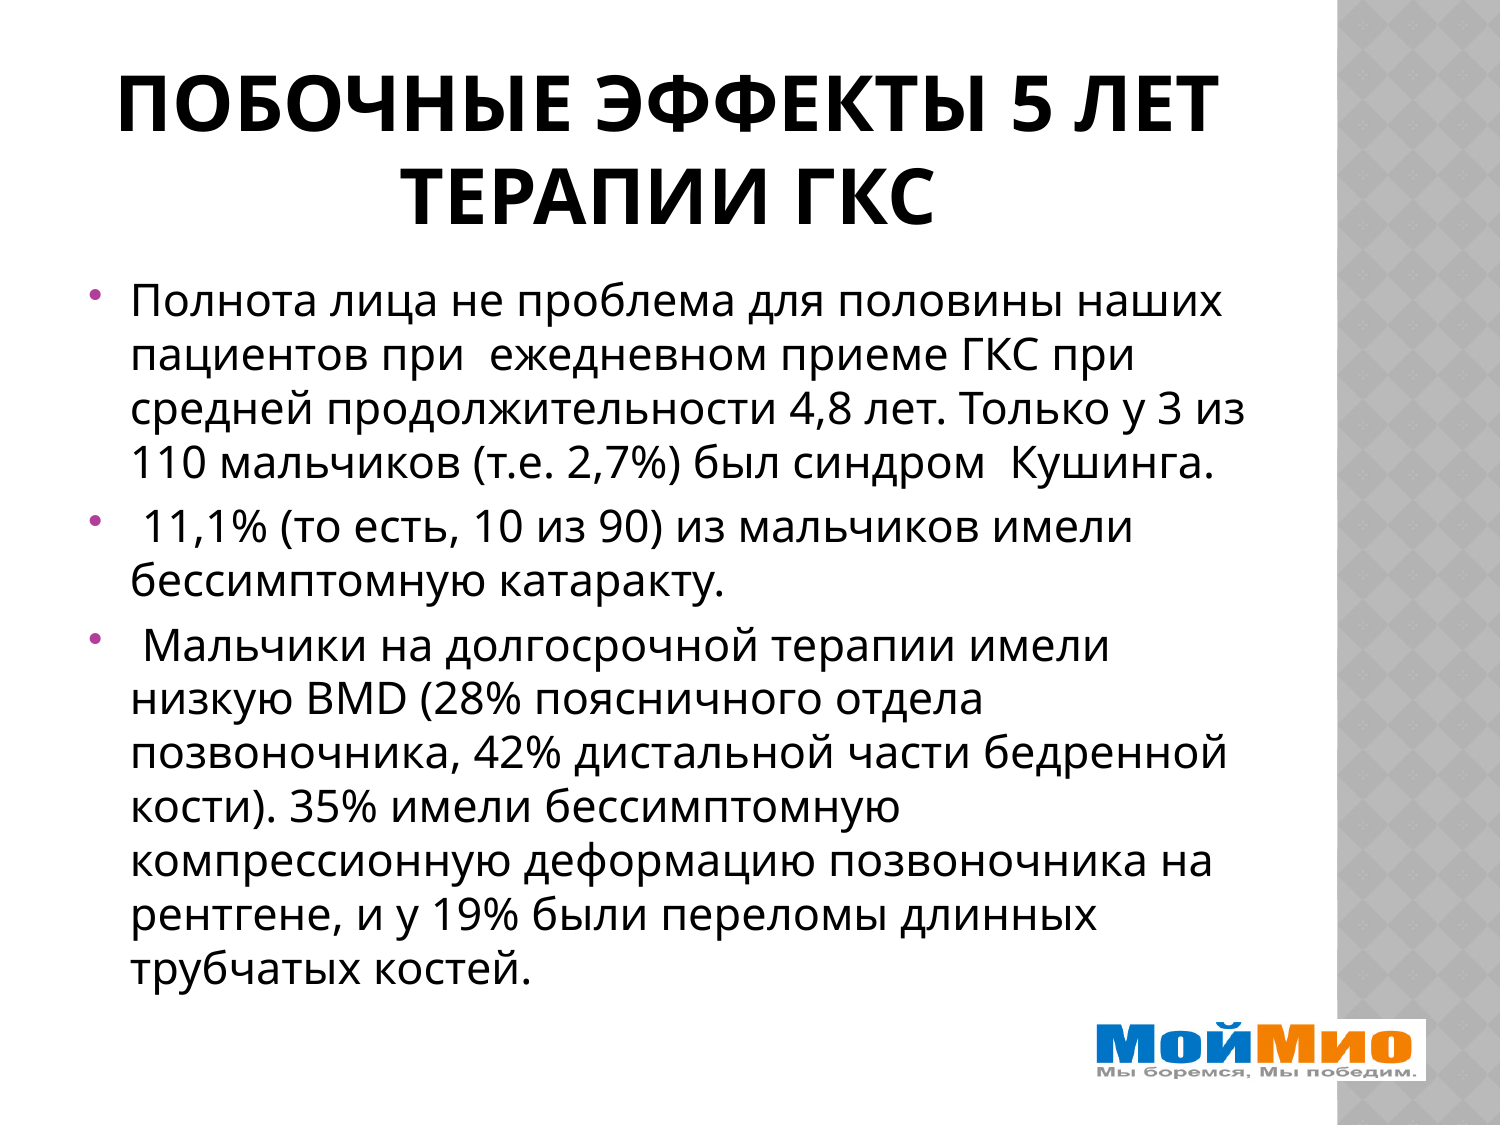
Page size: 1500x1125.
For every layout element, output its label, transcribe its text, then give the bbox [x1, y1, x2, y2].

title Побочные эффекты 5 лет терапии ГКС [75, 52, 1263, 240]
list Полнота лица не проблема для половины наших пациентов при ежедневном приеме ГКС при средней продолжительности 4,8 лет. Только у 3 из 110 мальчиков (т.е. 2,7%) был синдром Кушинга. 11,1% (то есть, 10 из 90) из мальчиков имели бессимптомную катаракту. Мальчики на долгосрочной терапии имели низкую BMD (28% поясничного отдела позвоночника, 42% дистальной части бедренной кости). 35% имели бессимптомную компрессионную деформацию позвоночника на рентгене, и у 19% были переломы длинных трубчатых костей. [75, 264, 1263, 1059]
picture [1089, 1019, 1427, 1081]
